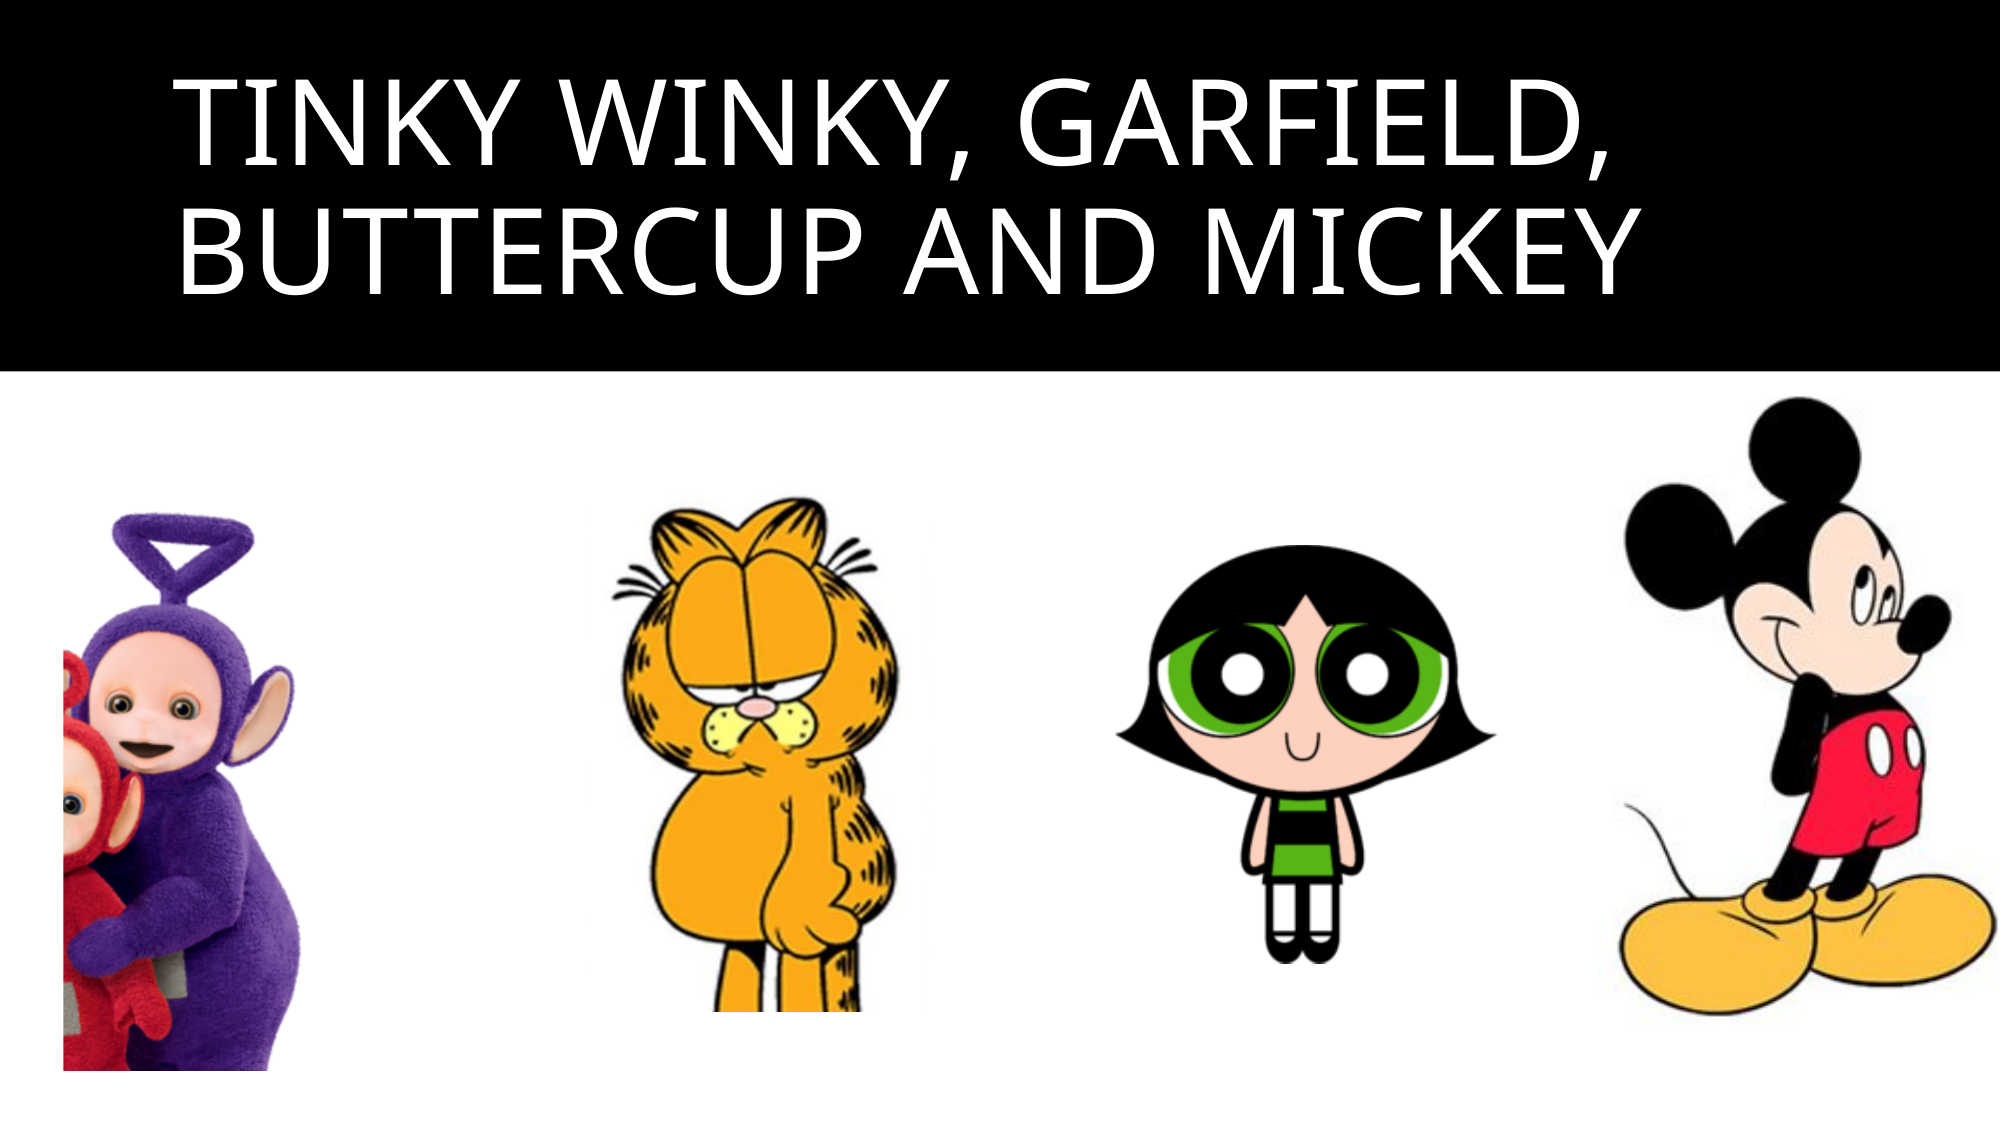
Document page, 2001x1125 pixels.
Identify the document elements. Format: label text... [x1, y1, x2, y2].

title Tinky winky, Garfield, buttercup and mickey [157, 52, 1842, 332]
picture [1115, 528, 1497, 984]
picture [585, 440, 931, 1013]
picture [63, 507, 446, 1073]
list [1497, 396, 2000, 1125]
